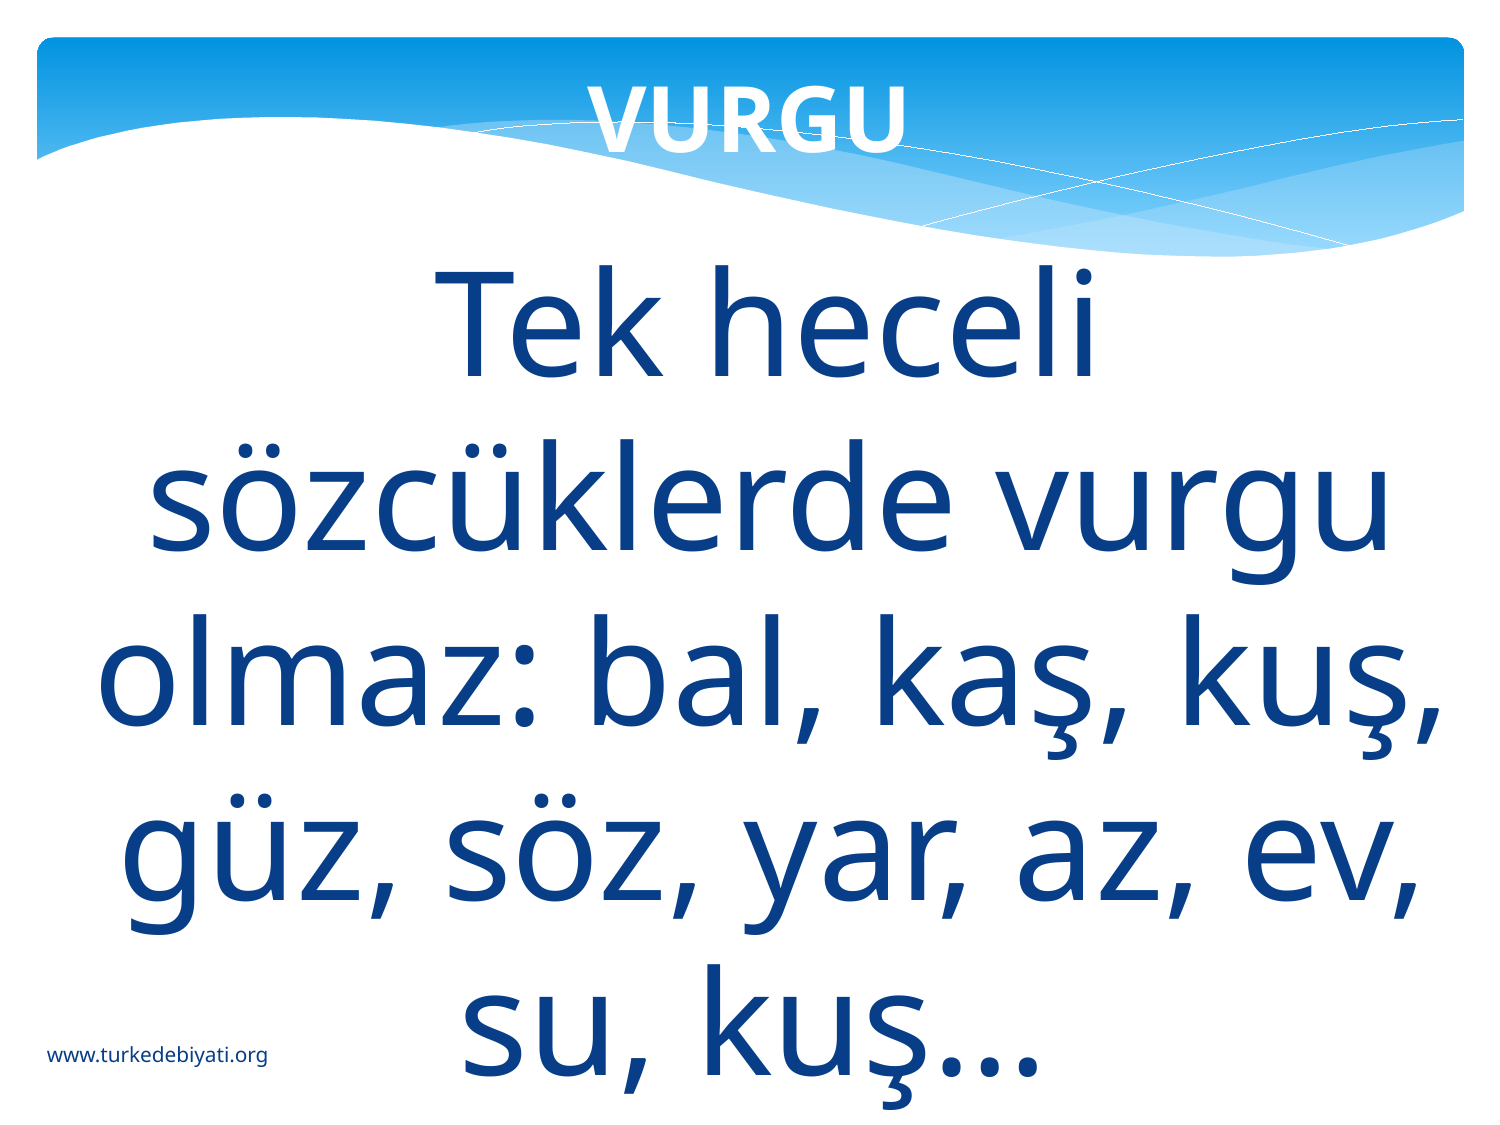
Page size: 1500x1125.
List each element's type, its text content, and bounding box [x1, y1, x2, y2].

footer www.turkedebiyati.org [31, 1025, 653, 1086]
list Tek heceli sözcüklerde vurgu olmaz: bal, kaş, kuş, güz, söz, yar, az, ev, su, kuş… [0, 222, 1500, 1125]
title VURGU [0, 0, 1500, 222]
